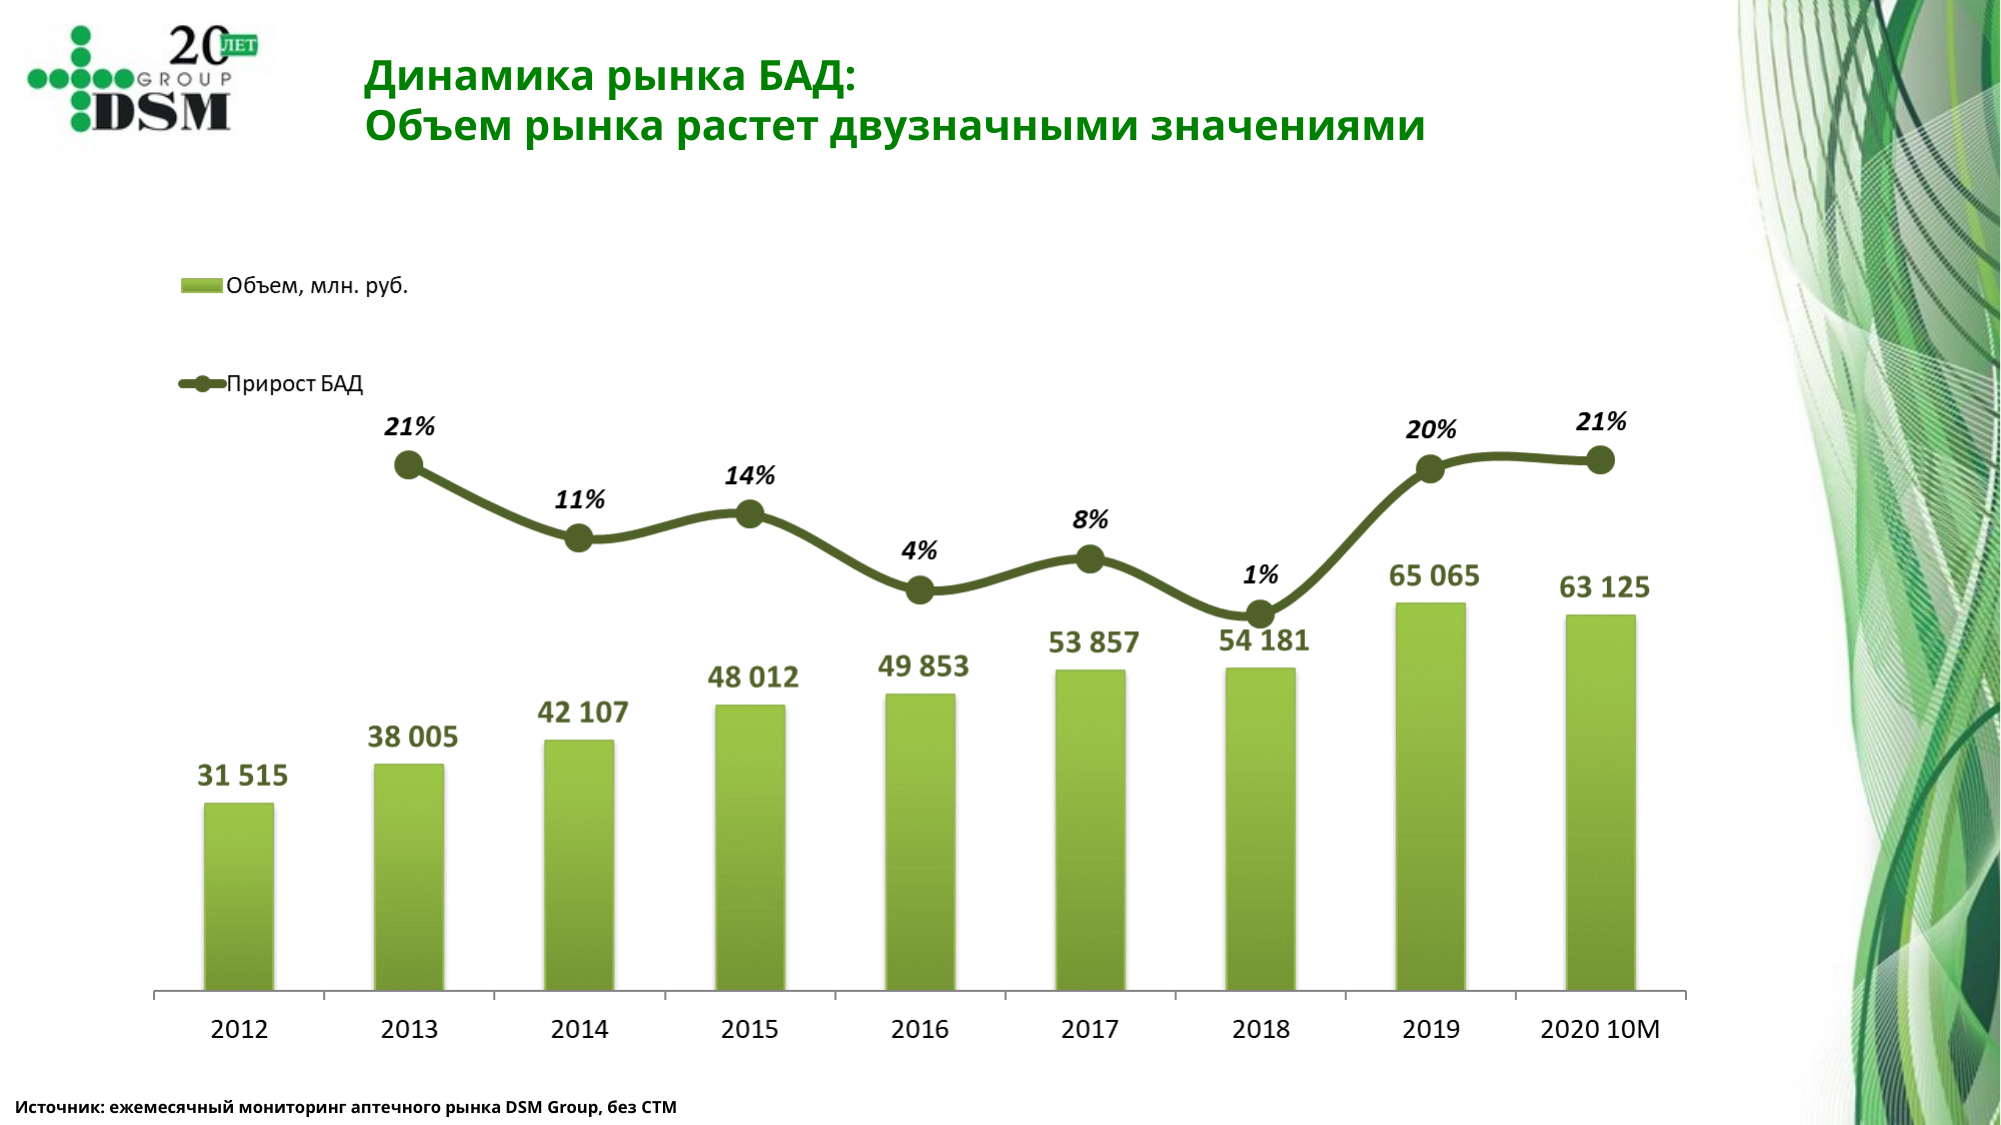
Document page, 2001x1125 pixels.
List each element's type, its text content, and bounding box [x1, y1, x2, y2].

text_box Источник: ежемесячный мониторинг аптечного рынка DSM Group, без СТМ [0, 1089, 945, 1125]
picture [0, 0, 2001, 1125]
text_box Динамика рынка БАД: Объем рынка растет двузначными значениями [349, 41, 1677, 157]
